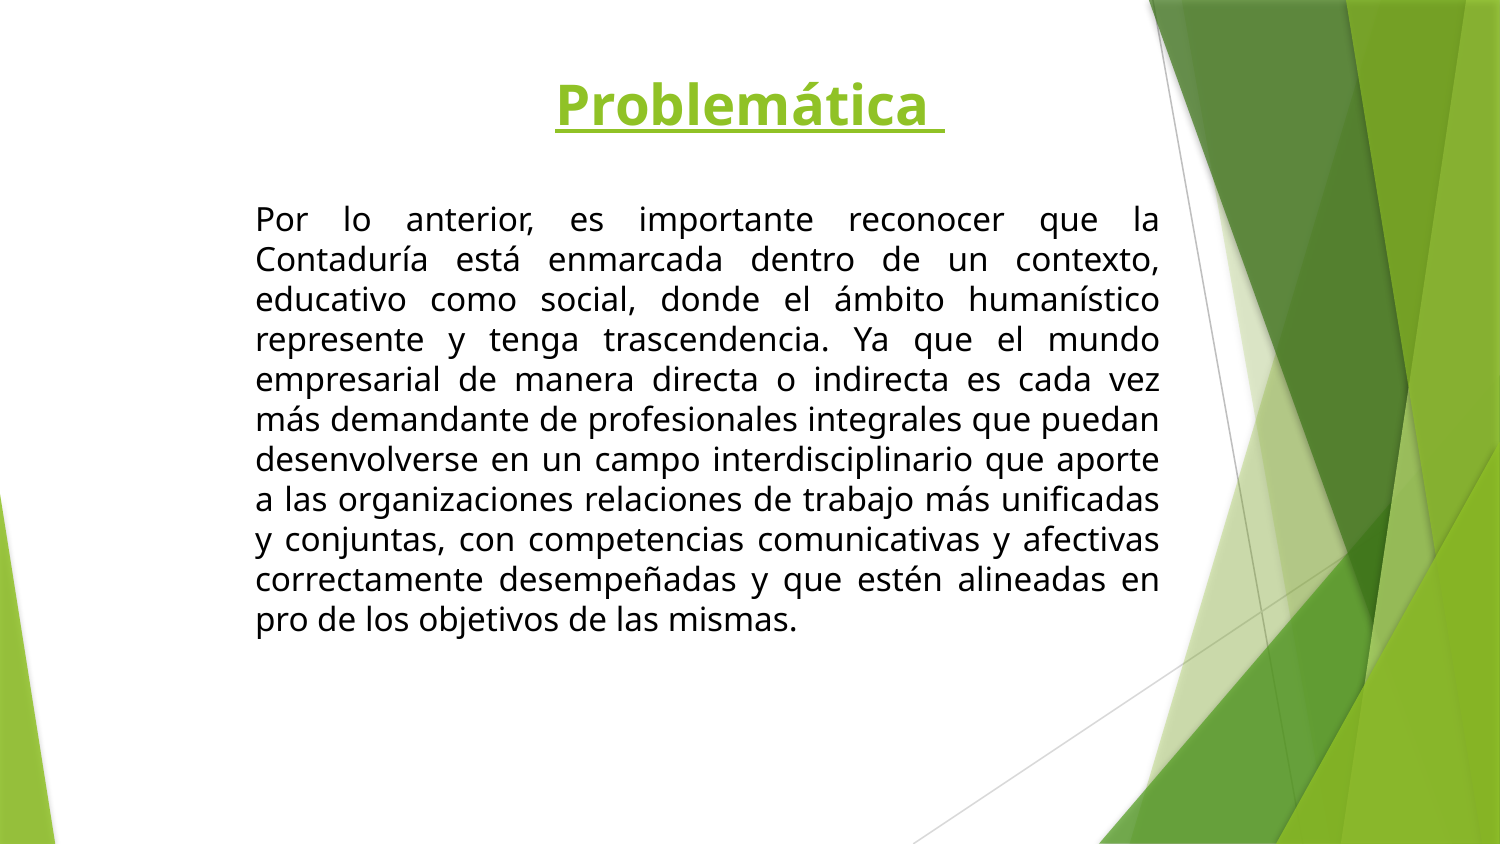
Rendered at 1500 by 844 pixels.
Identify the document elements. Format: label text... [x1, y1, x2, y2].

list Por lo anterior, es importante reconocer que la Contaduría está enmarcada dentro de un contexto, educativo como social, donde el ámbito humanístico represente y tenga trascendencia. Ya que el mundo empresarial de manera directa o indirecta es cada vez más demandante de profesionales integrales que puedan desenvolverse en un campo interdisciplinario que aporte a las organizaciones relaciones de trabajo más unificadas y conjuntas, con competencias comunicativas y afectivas correctamente desempeñadas y que estén alineadas en pro de los objetivos de las mismas. [197, 148, 1177, 785]
title Problemática [51, 53, 1449, 148]
